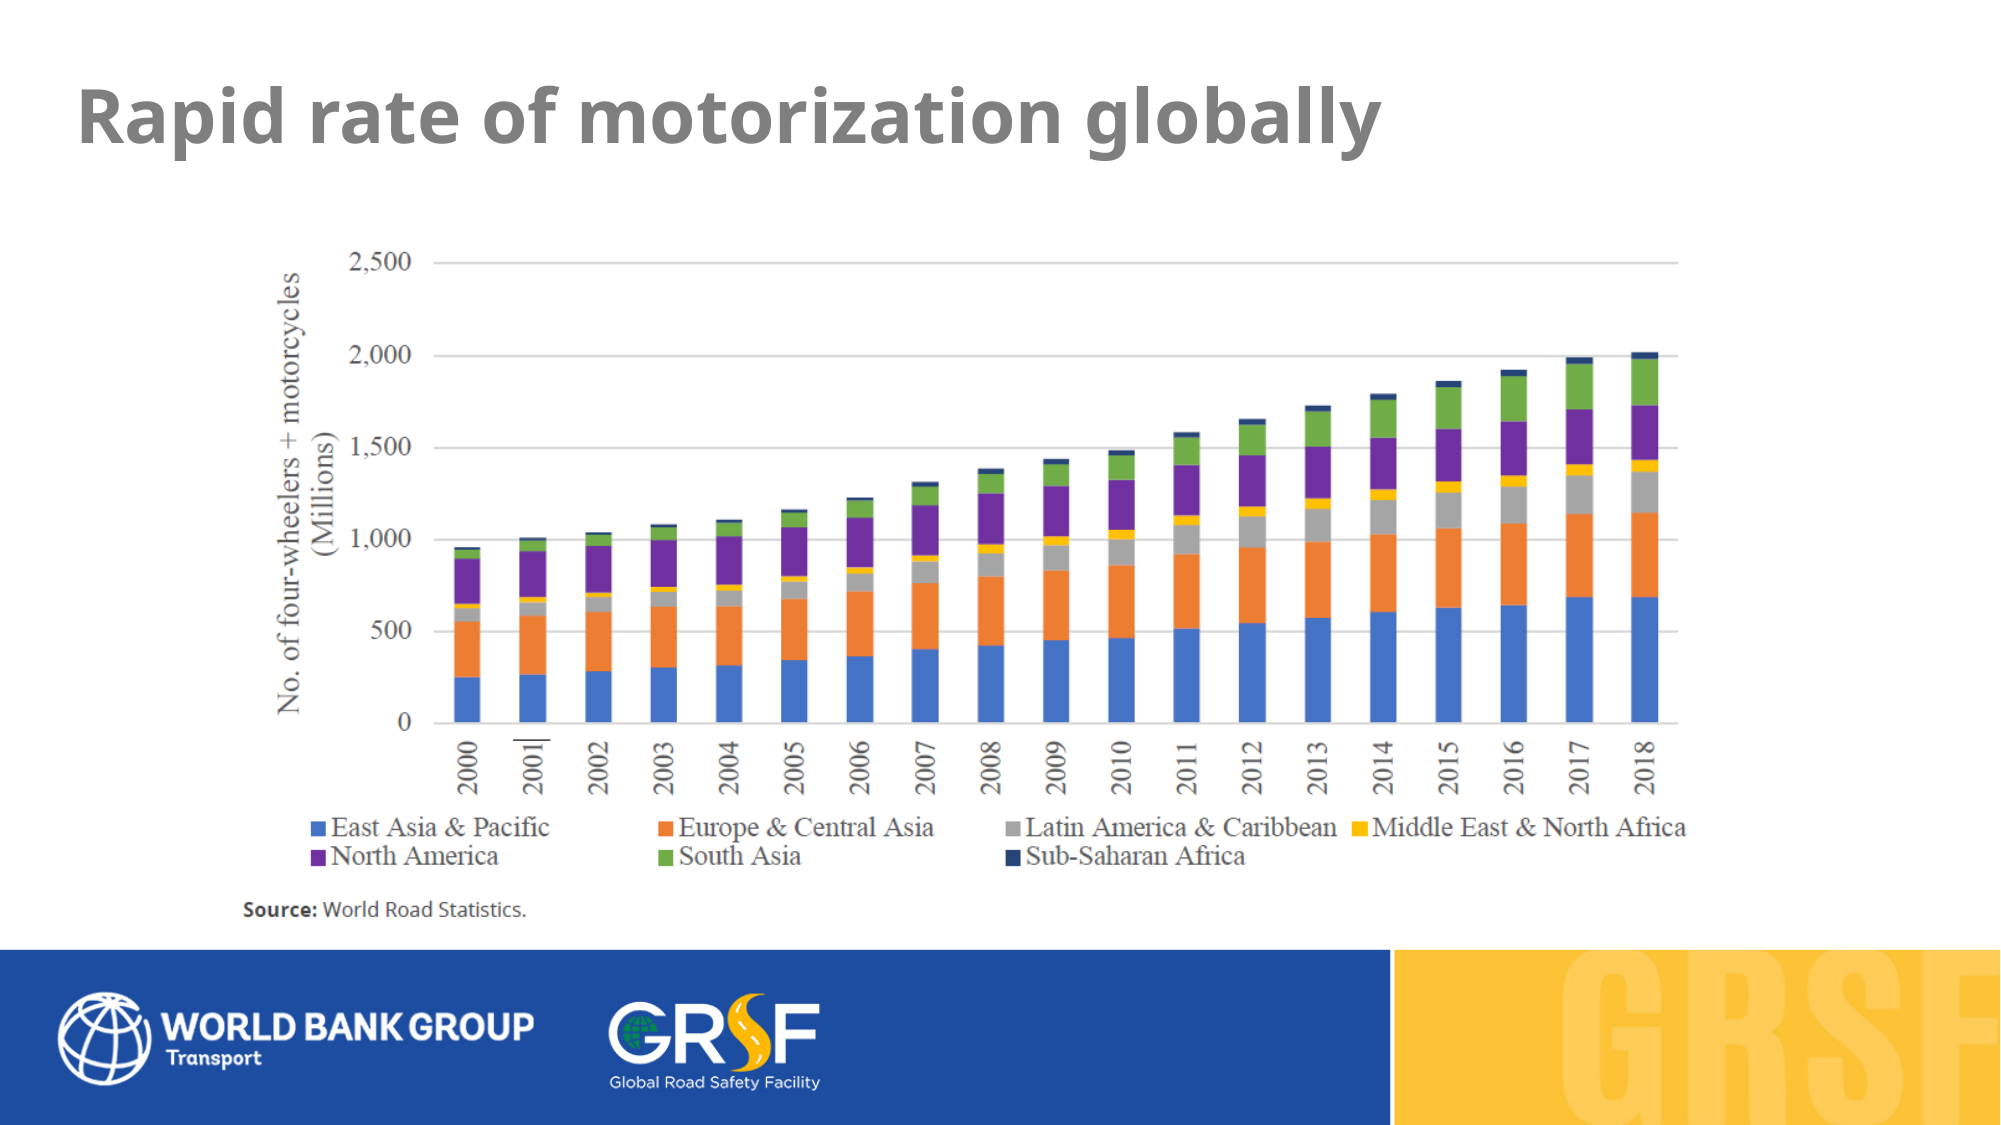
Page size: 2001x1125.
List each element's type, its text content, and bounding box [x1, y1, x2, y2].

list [193, 226, 1813, 932]
picture [0, 0, 2001, 1125]
title Rapid rate of motorization globally [75, 49, 1922, 219]
